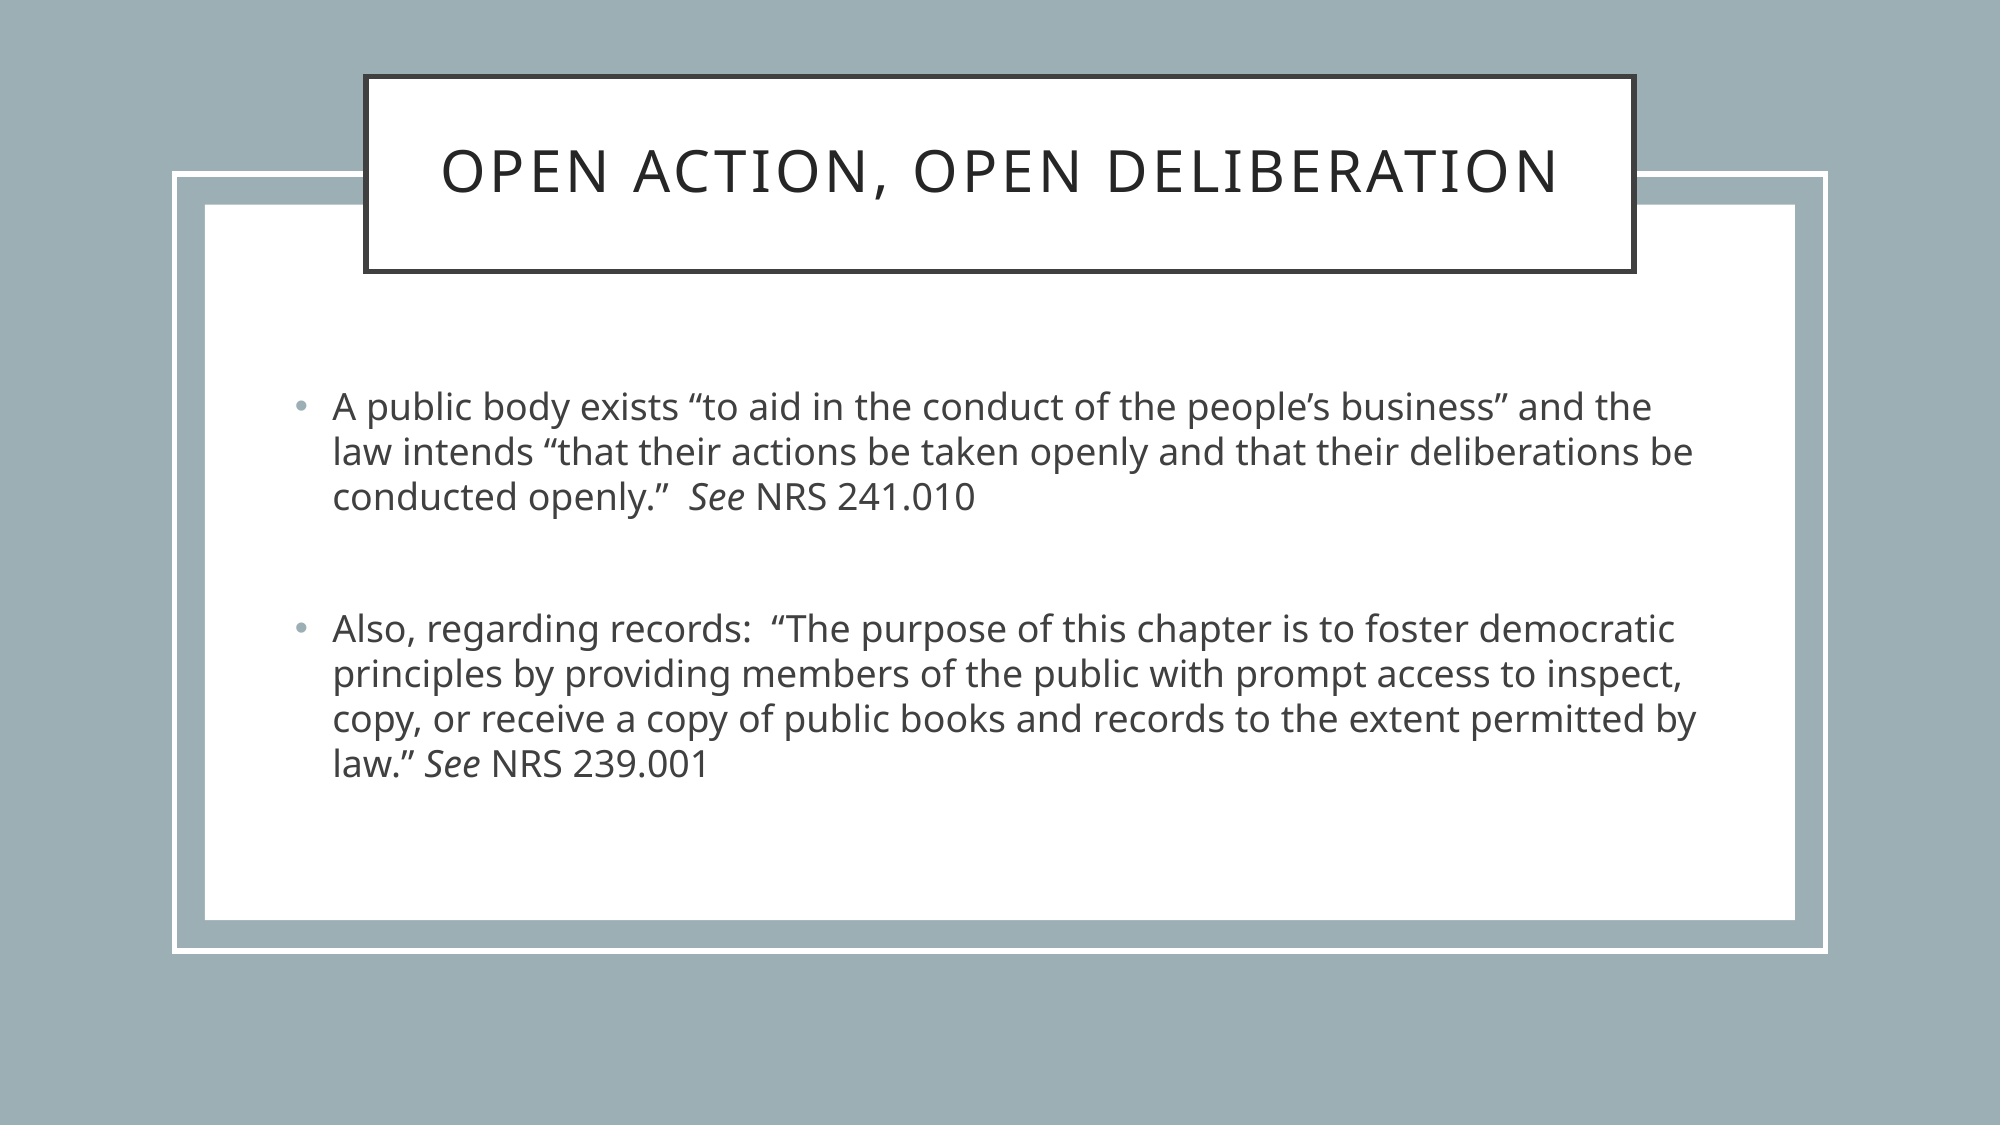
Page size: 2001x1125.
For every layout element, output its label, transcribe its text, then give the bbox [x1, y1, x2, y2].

title Open Action, Open Deliberation [363, 74, 1637, 274]
list A public body exists “to aid in the conduct of the people’s business” and the law intends “that their actions be taken openly and that their deliberations be conducted openly.” See NRS 241.010 Also, regarding records: “The purpose of this chapter is to foster democratic principles by providing members of the public with prompt access to inspect, copy, or receive a copy of public books and records to the extent permitted by law.” See NRS 239.001 [279, 375, 1721, 849]
text_box [173, 173, 1827, 952]
text_box [0, 0, 2000, 1125]
